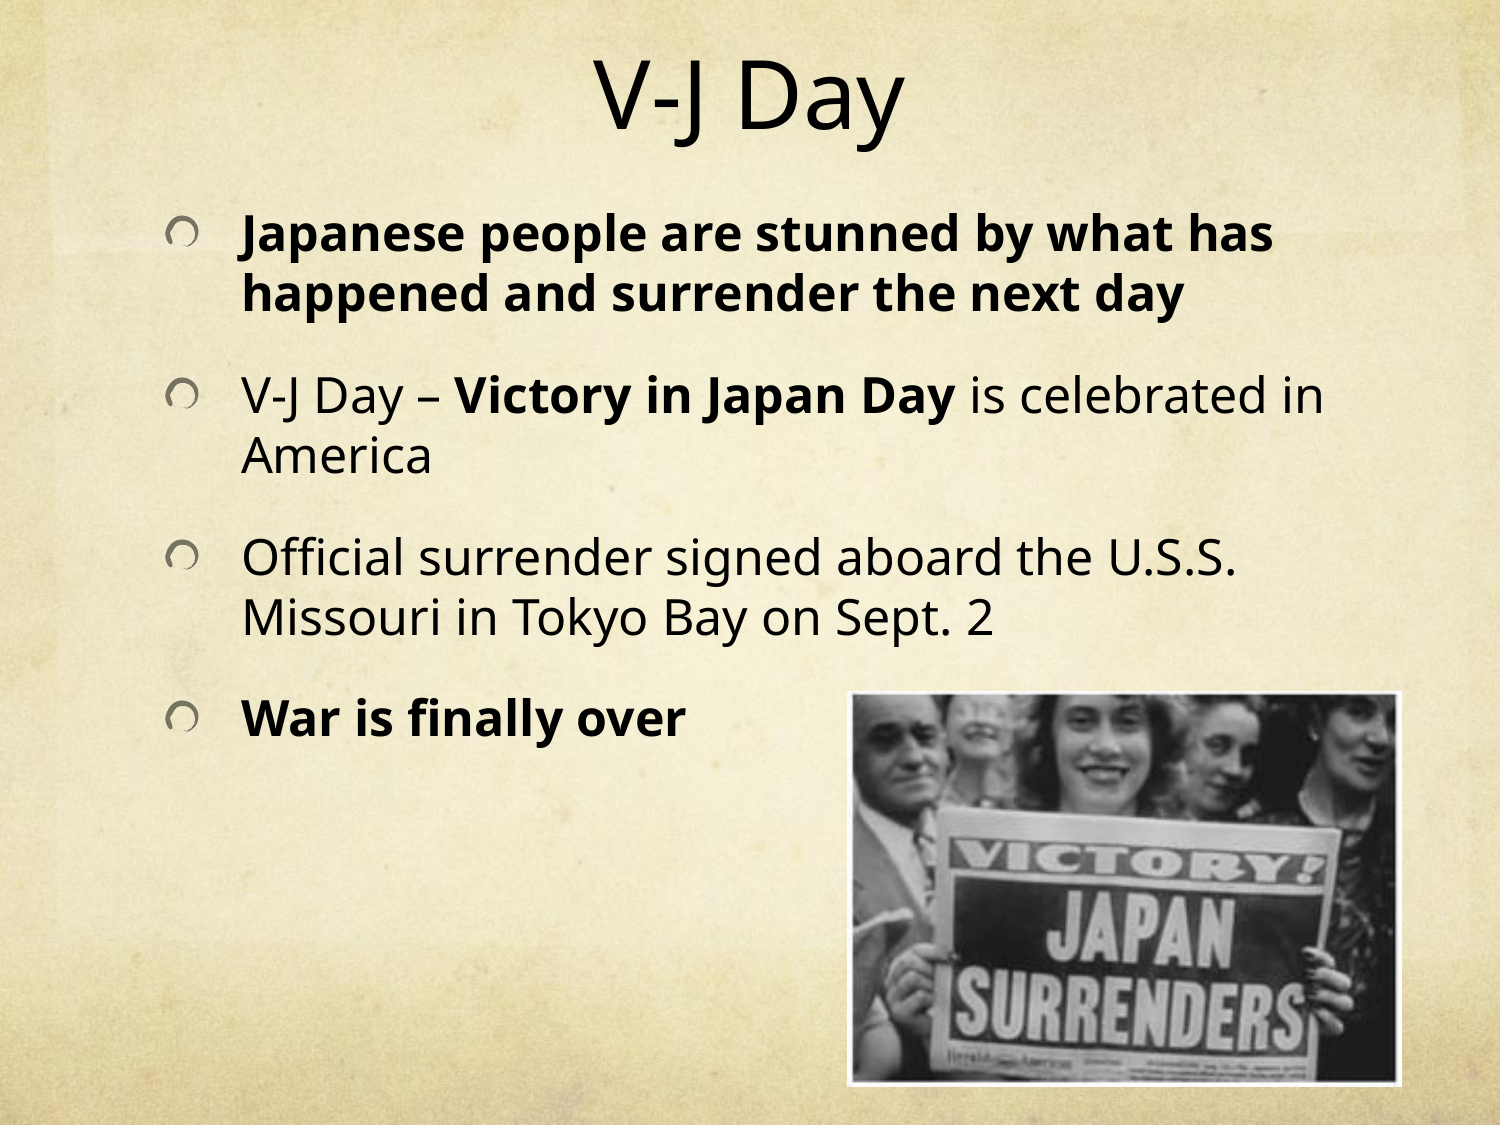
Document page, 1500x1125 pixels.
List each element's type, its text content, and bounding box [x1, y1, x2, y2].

picture [0, 0, 1500, 1125]
title V-J Day [150, 39, 1350, 144]
list Japanese people are stunned by what has happened and surrender the next day V-J Day – Victory in Japan Day is celebrated in America Official surrender signed aboard the U.S.S. Missouri in Tokyo Bay on Sept. 2 War is finally over [150, 194, 1350, 950]
